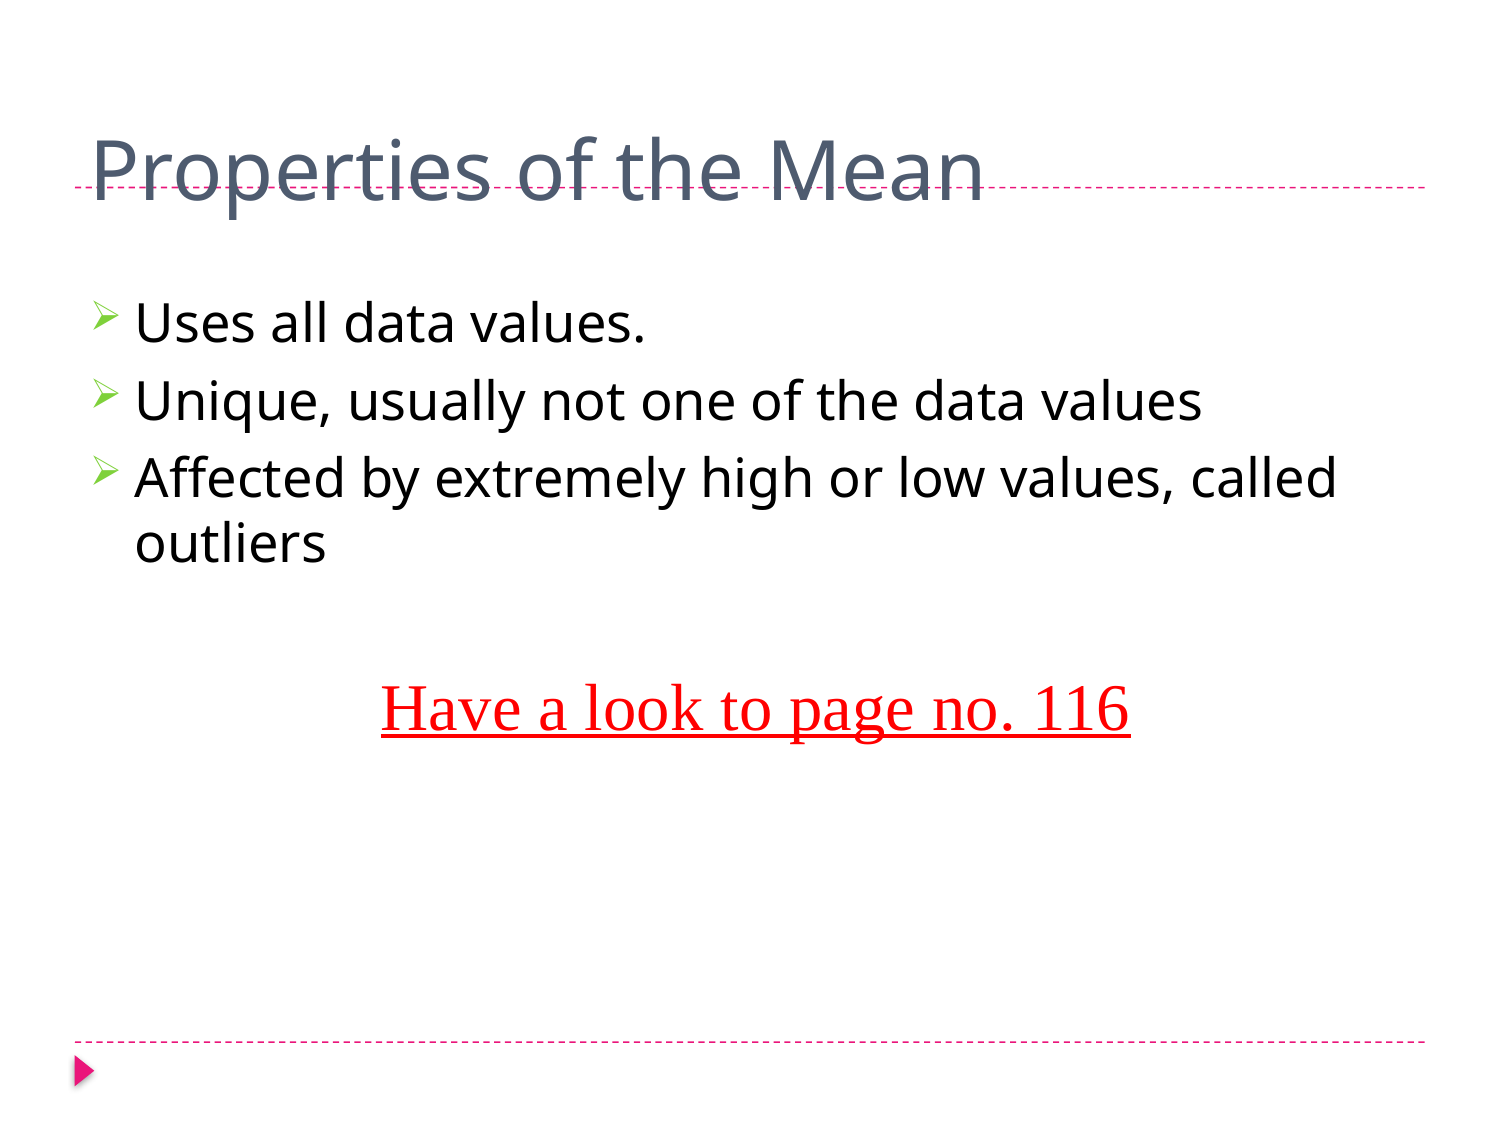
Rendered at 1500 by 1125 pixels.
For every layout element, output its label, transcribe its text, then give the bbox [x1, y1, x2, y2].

title Properties of the Mean [75, 75, 1425, 225]
list Uses all data values. Unique, usually not one of the data values Affected by extremely high or low values, called outliers Have a look to page no. 116 [75, 281, 1438, 1038]
